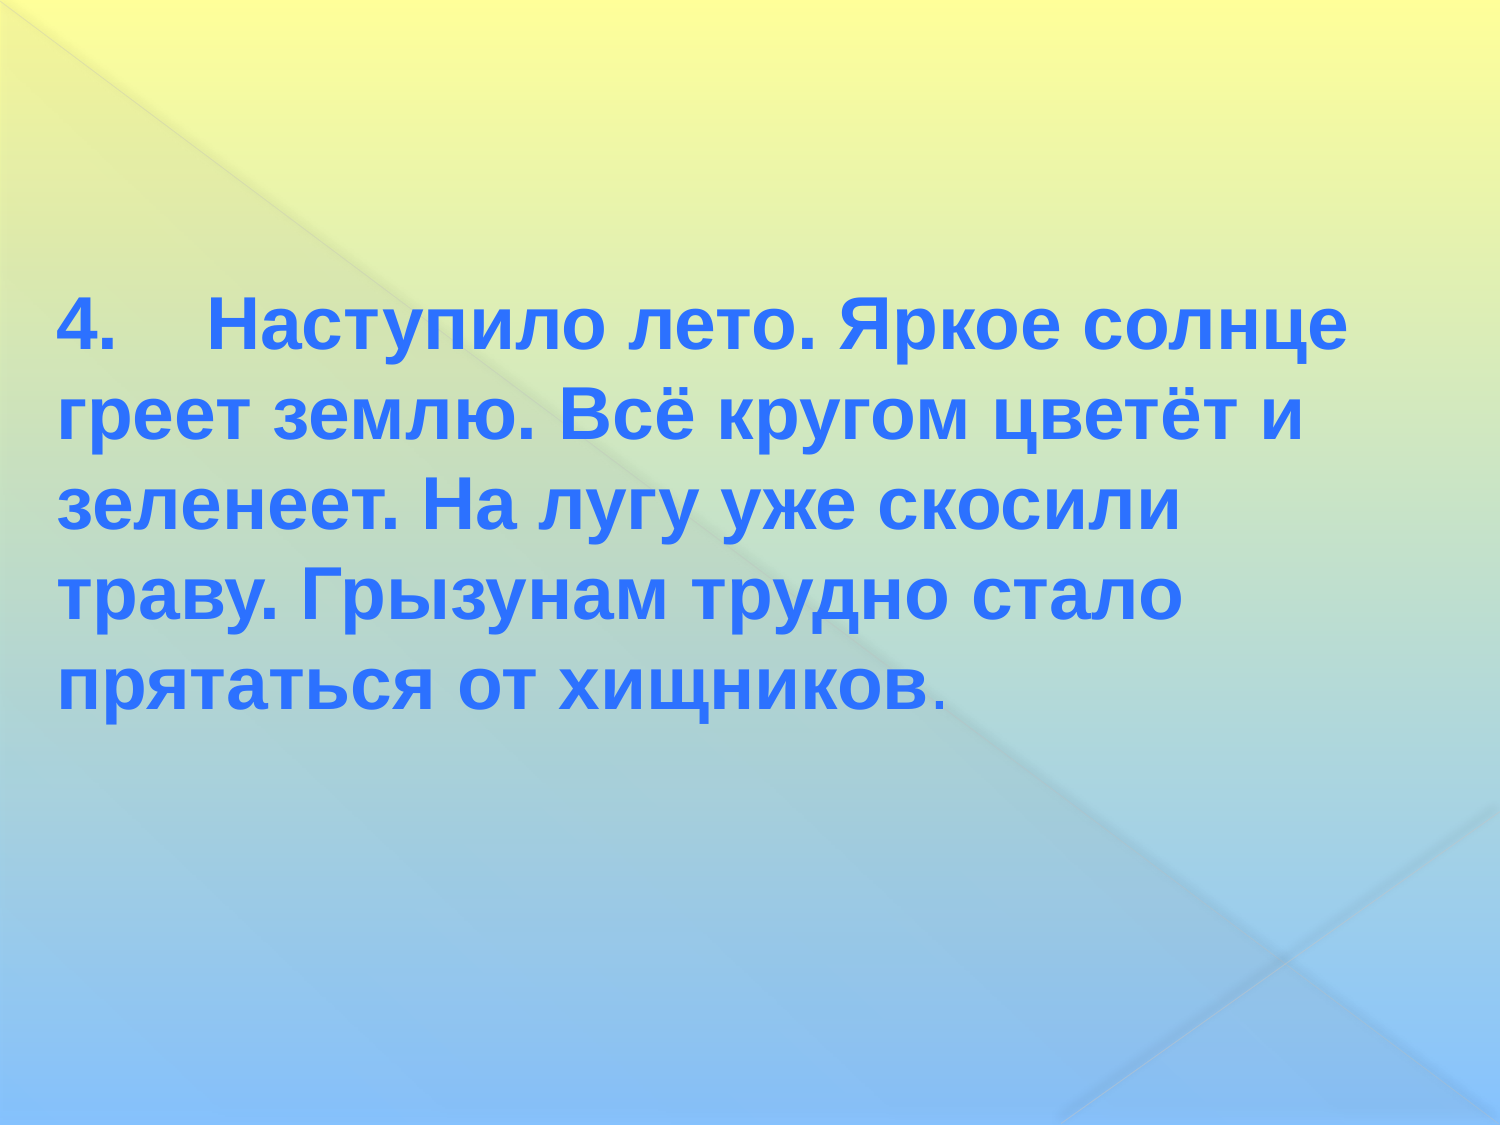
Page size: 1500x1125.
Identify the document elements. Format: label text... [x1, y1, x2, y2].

text_box 4. Наступило лето. Яркое солнце греет землю. Всё кругом цветёт и зеленеет. На лугу уже скосили траву. Грызунам трудно стало прятаться от хищников. [41, 267, 1388, 732]
